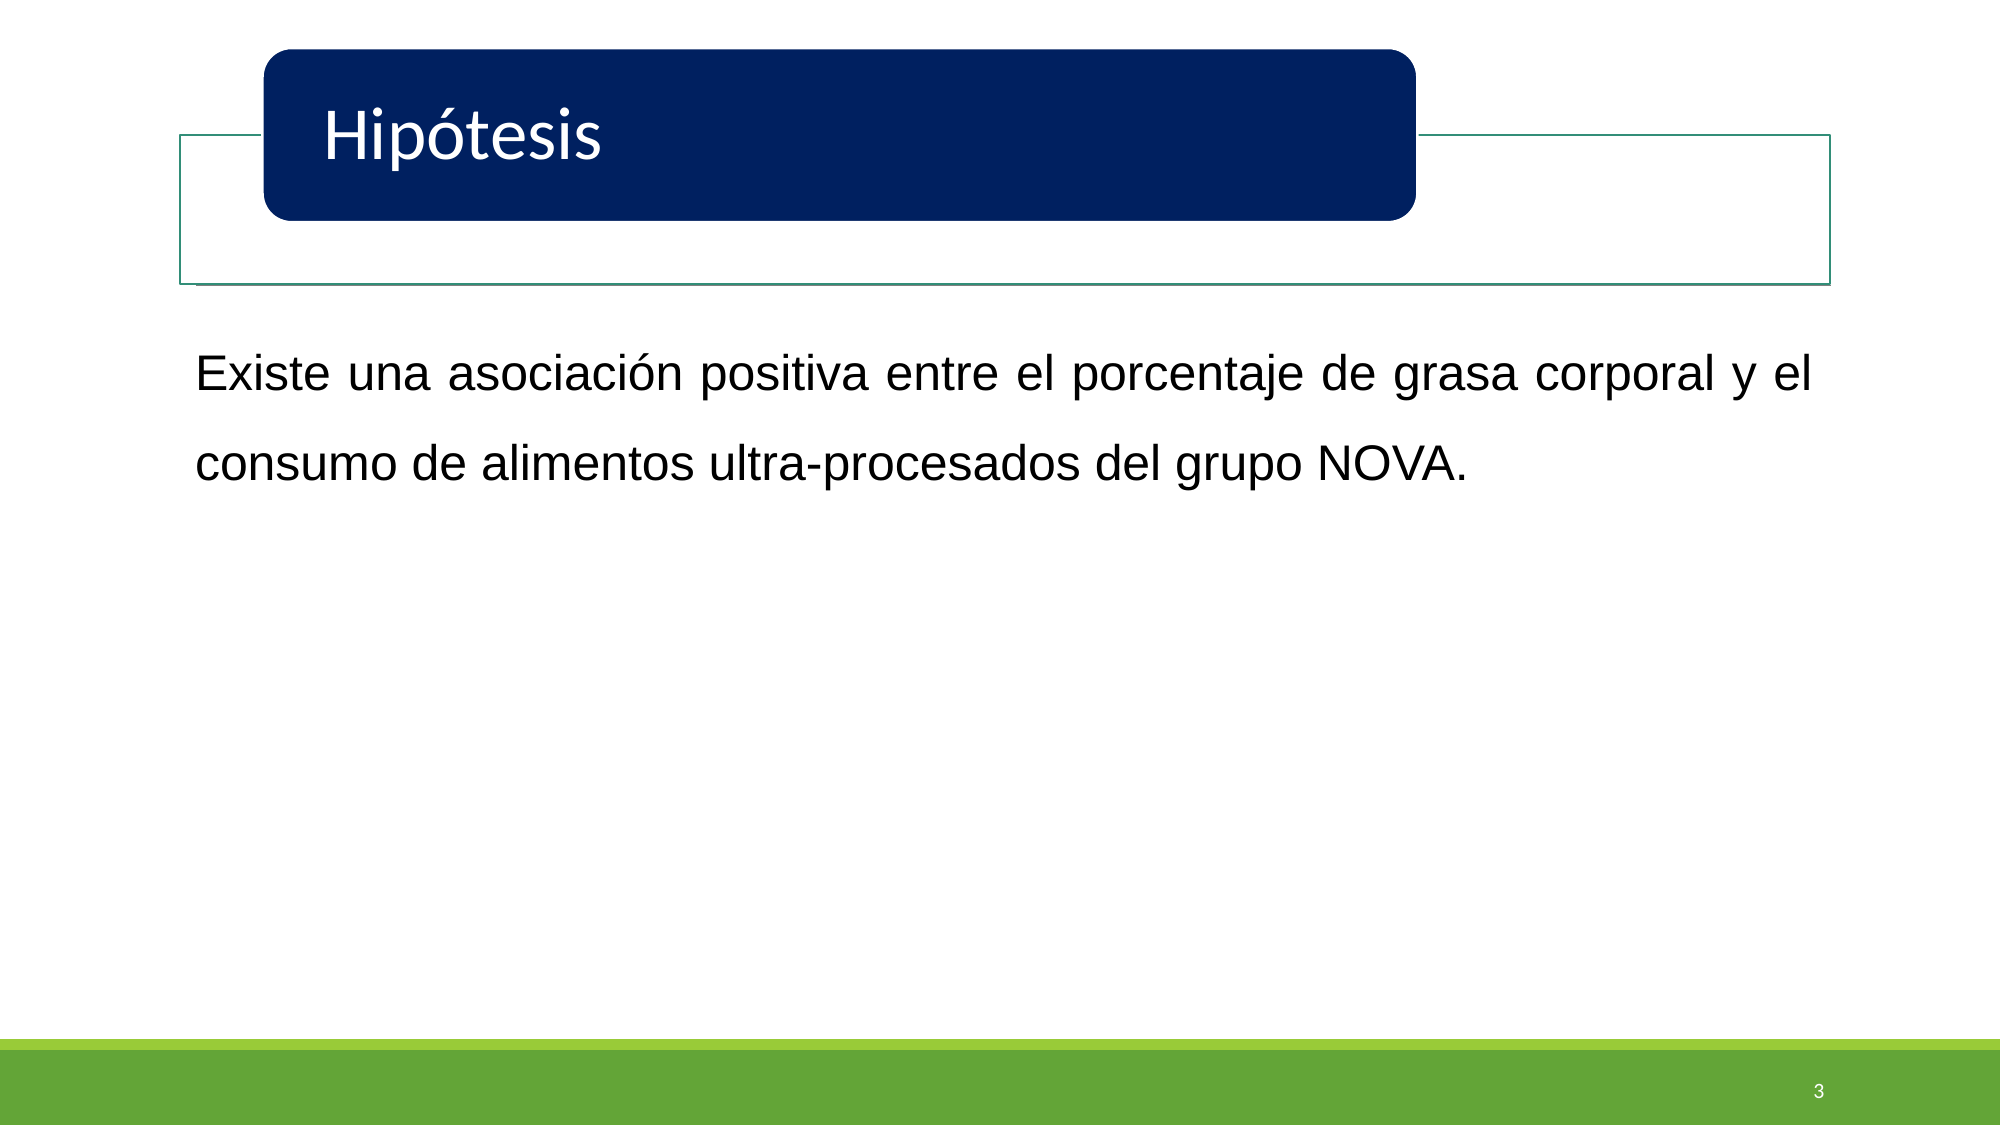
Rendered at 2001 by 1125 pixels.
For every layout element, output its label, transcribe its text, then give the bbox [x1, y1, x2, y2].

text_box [179, 46, 1831, 286]
list Existe una asociación positiva entre el porcentaje de grasa corporal y el consumo de alimentos ultra-procesados del grupo NOVA. [180, 302, 1830, 963]
slide_number 3 [1624, 1059, 1840, 1120]
